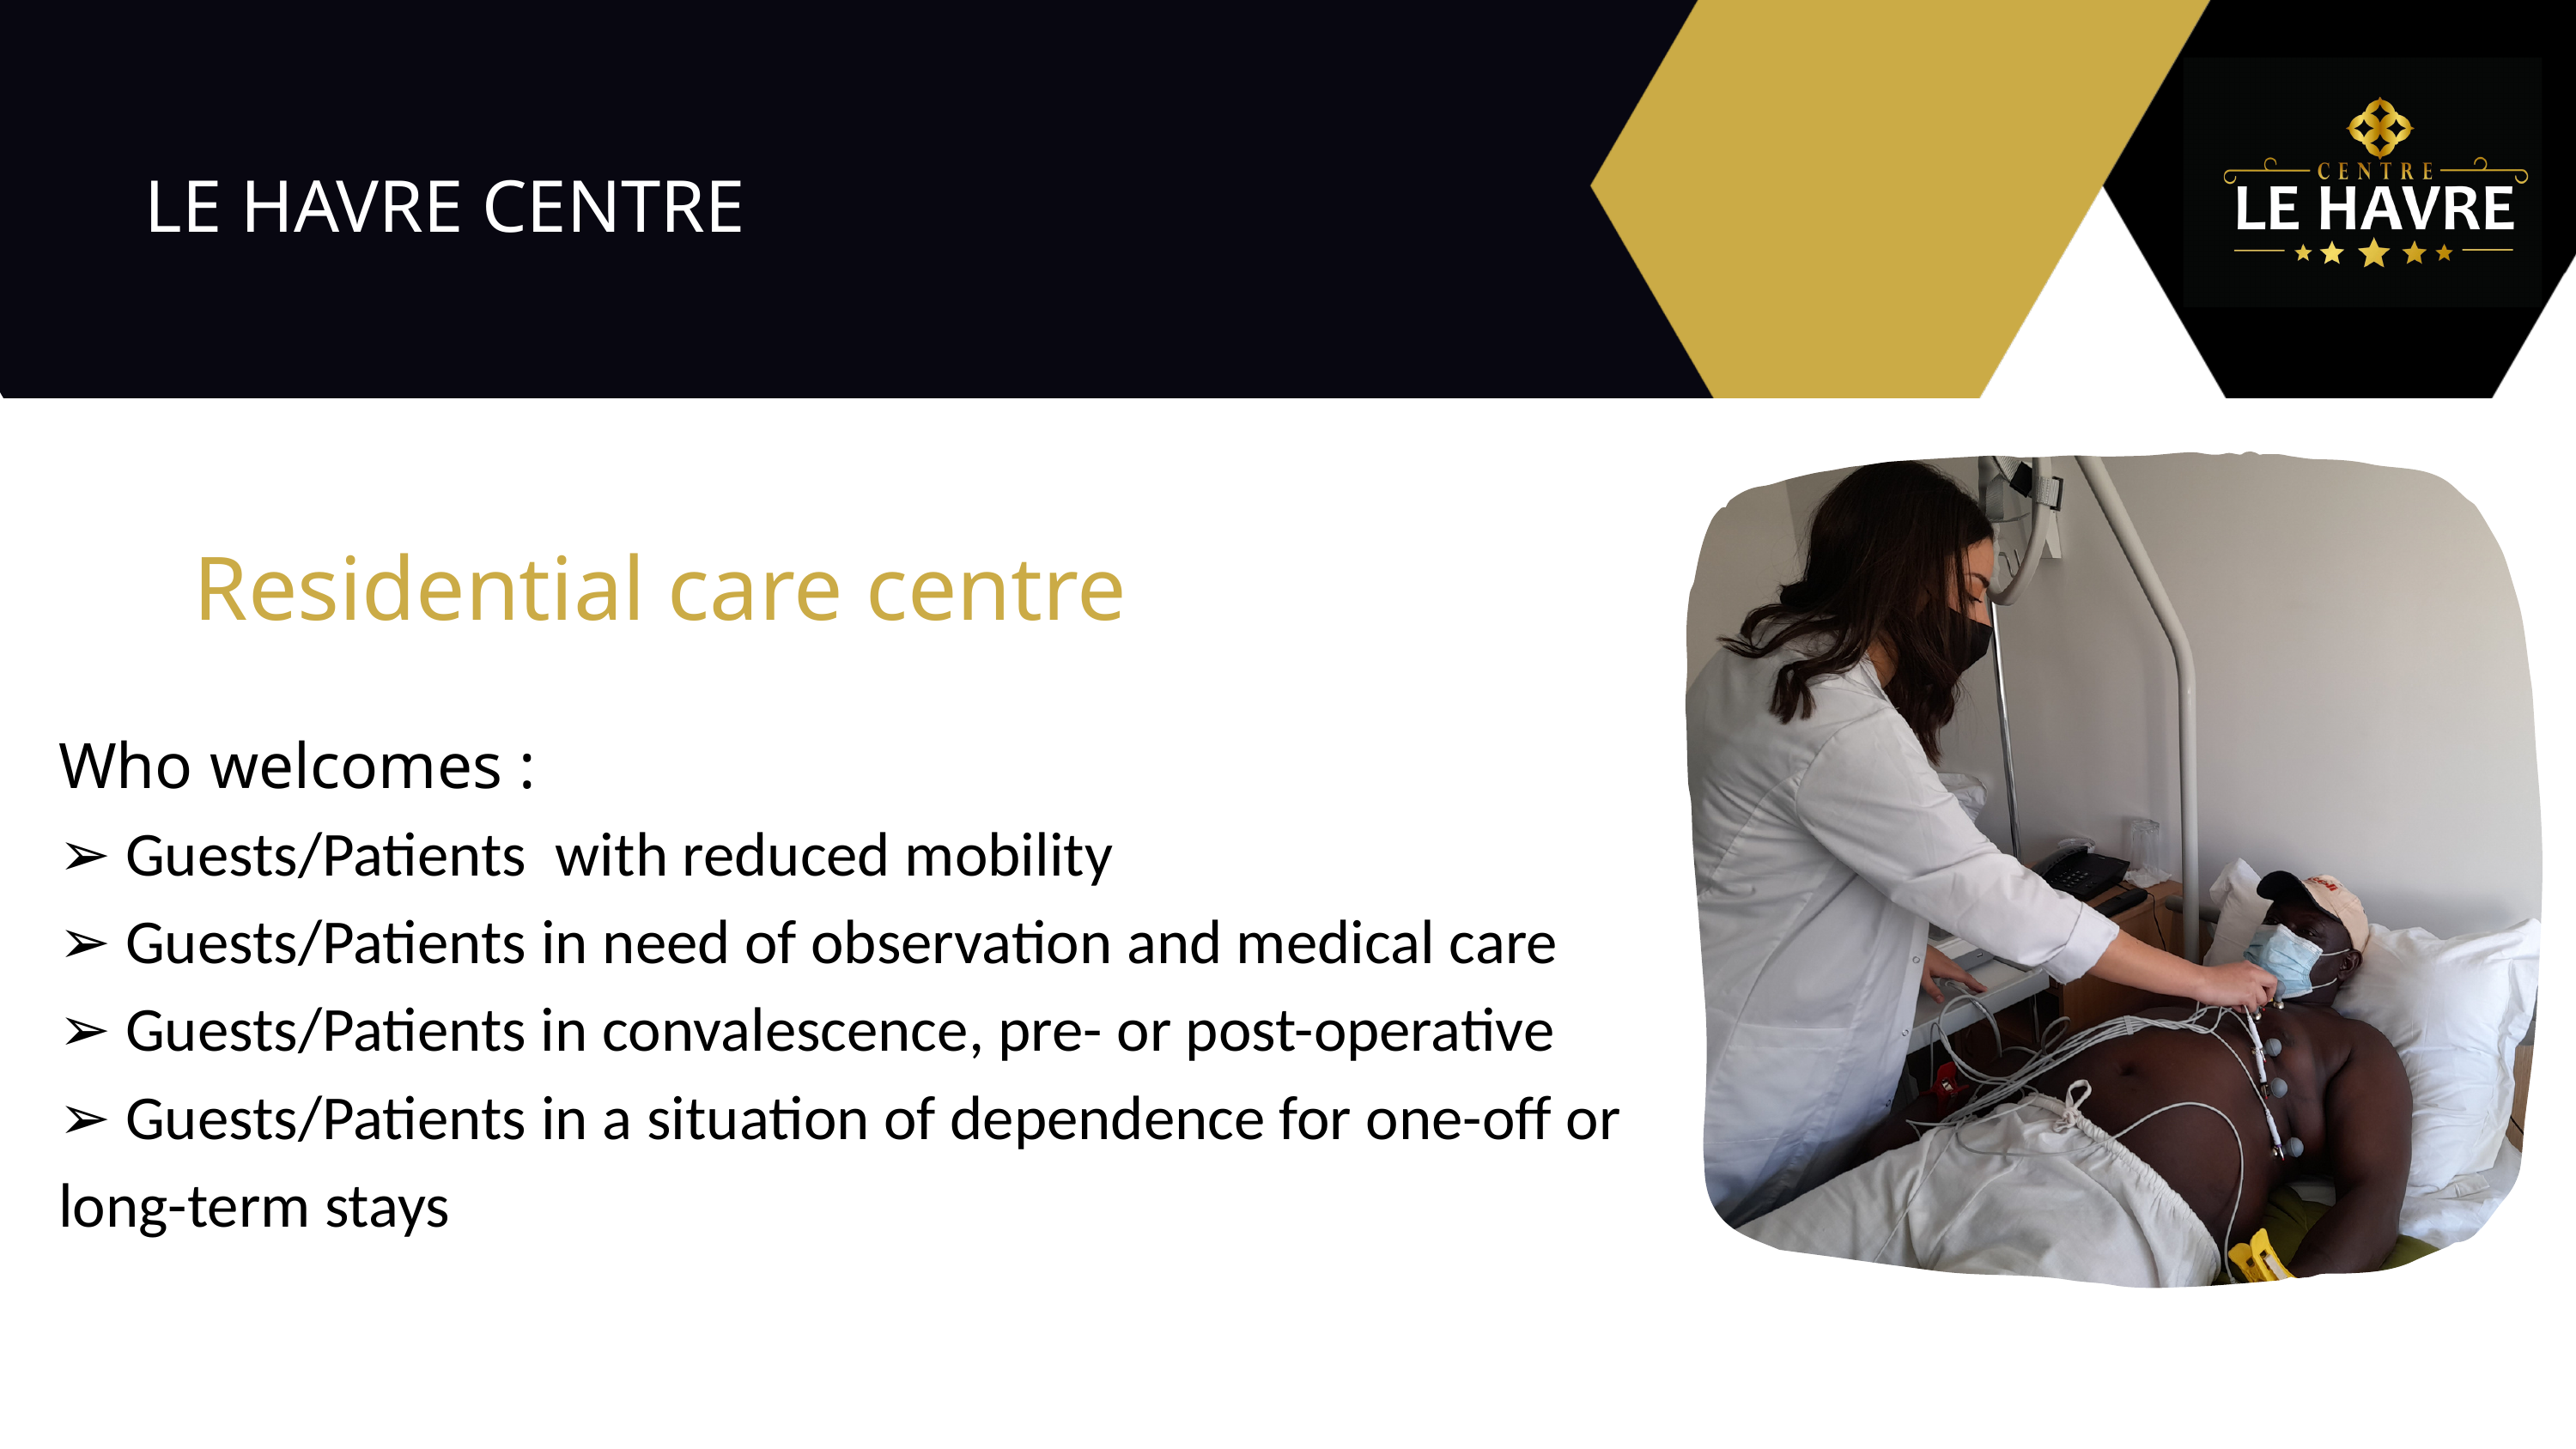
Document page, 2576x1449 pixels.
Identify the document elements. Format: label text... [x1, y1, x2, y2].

picture [1334, 0, 2576, 399]
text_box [1685, 451, 2543, 1288]
text_box Who welcomes : ➢ Guests/Patients with reduced mobility ➢ Guests/Patients in need of observation and medical care ➢ Guests/Patients in convalescence, pre- or post-operative ➢ Guests/Patients in a situation of dependence for one-off or long-term stays [58, 713, 1674, 1240]
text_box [0, 0, 1330, 399]
text_box Residential care centre [94, 515, 1225, 639]
